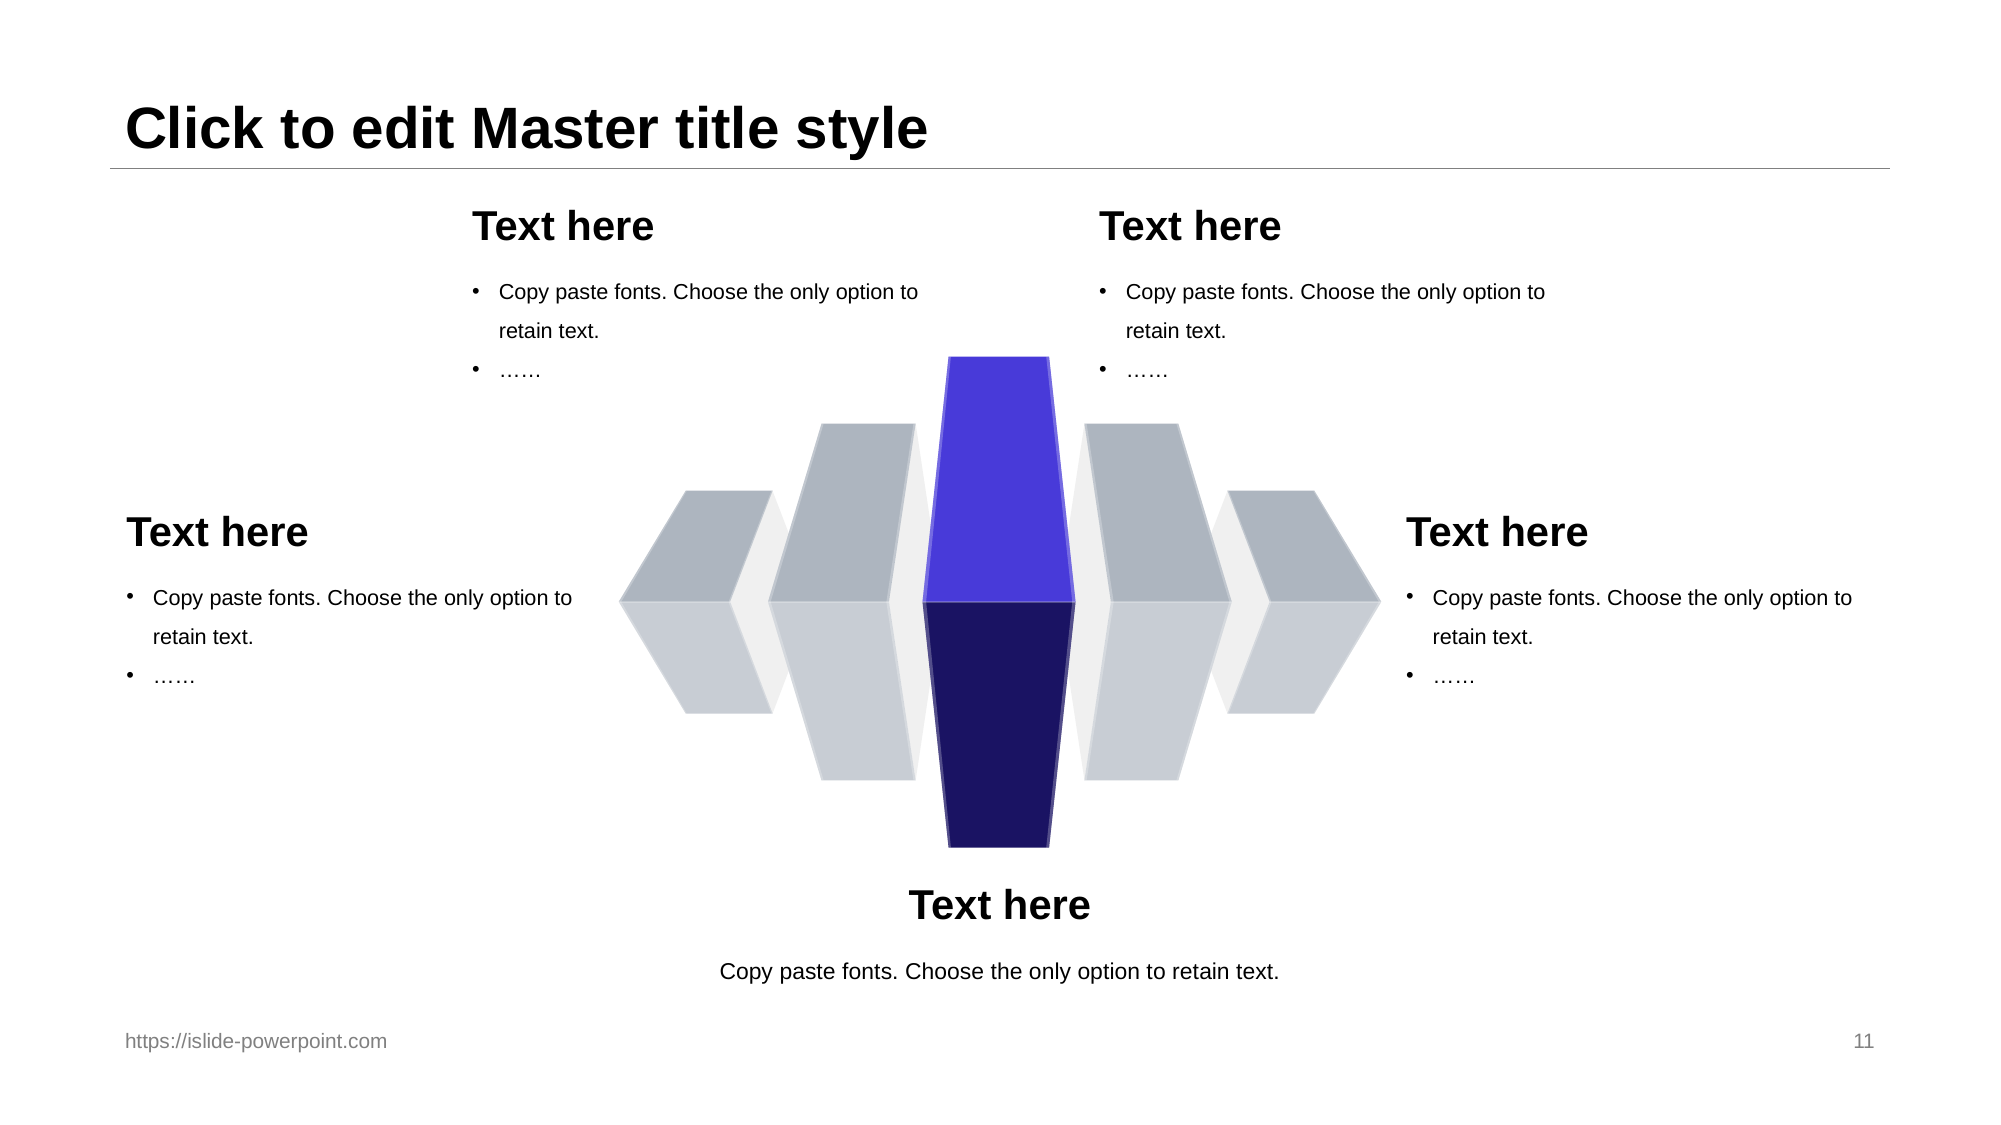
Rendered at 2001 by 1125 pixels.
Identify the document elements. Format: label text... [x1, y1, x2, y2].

footer https://islide-powerpoint.com [109, 1023, 790, 1058]
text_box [111, 184, 1890, 1010]
title Click to edit Master title style [109, 0, 1890, 169]
slide_number 11 [1412, 1023, 1890, 1058]
